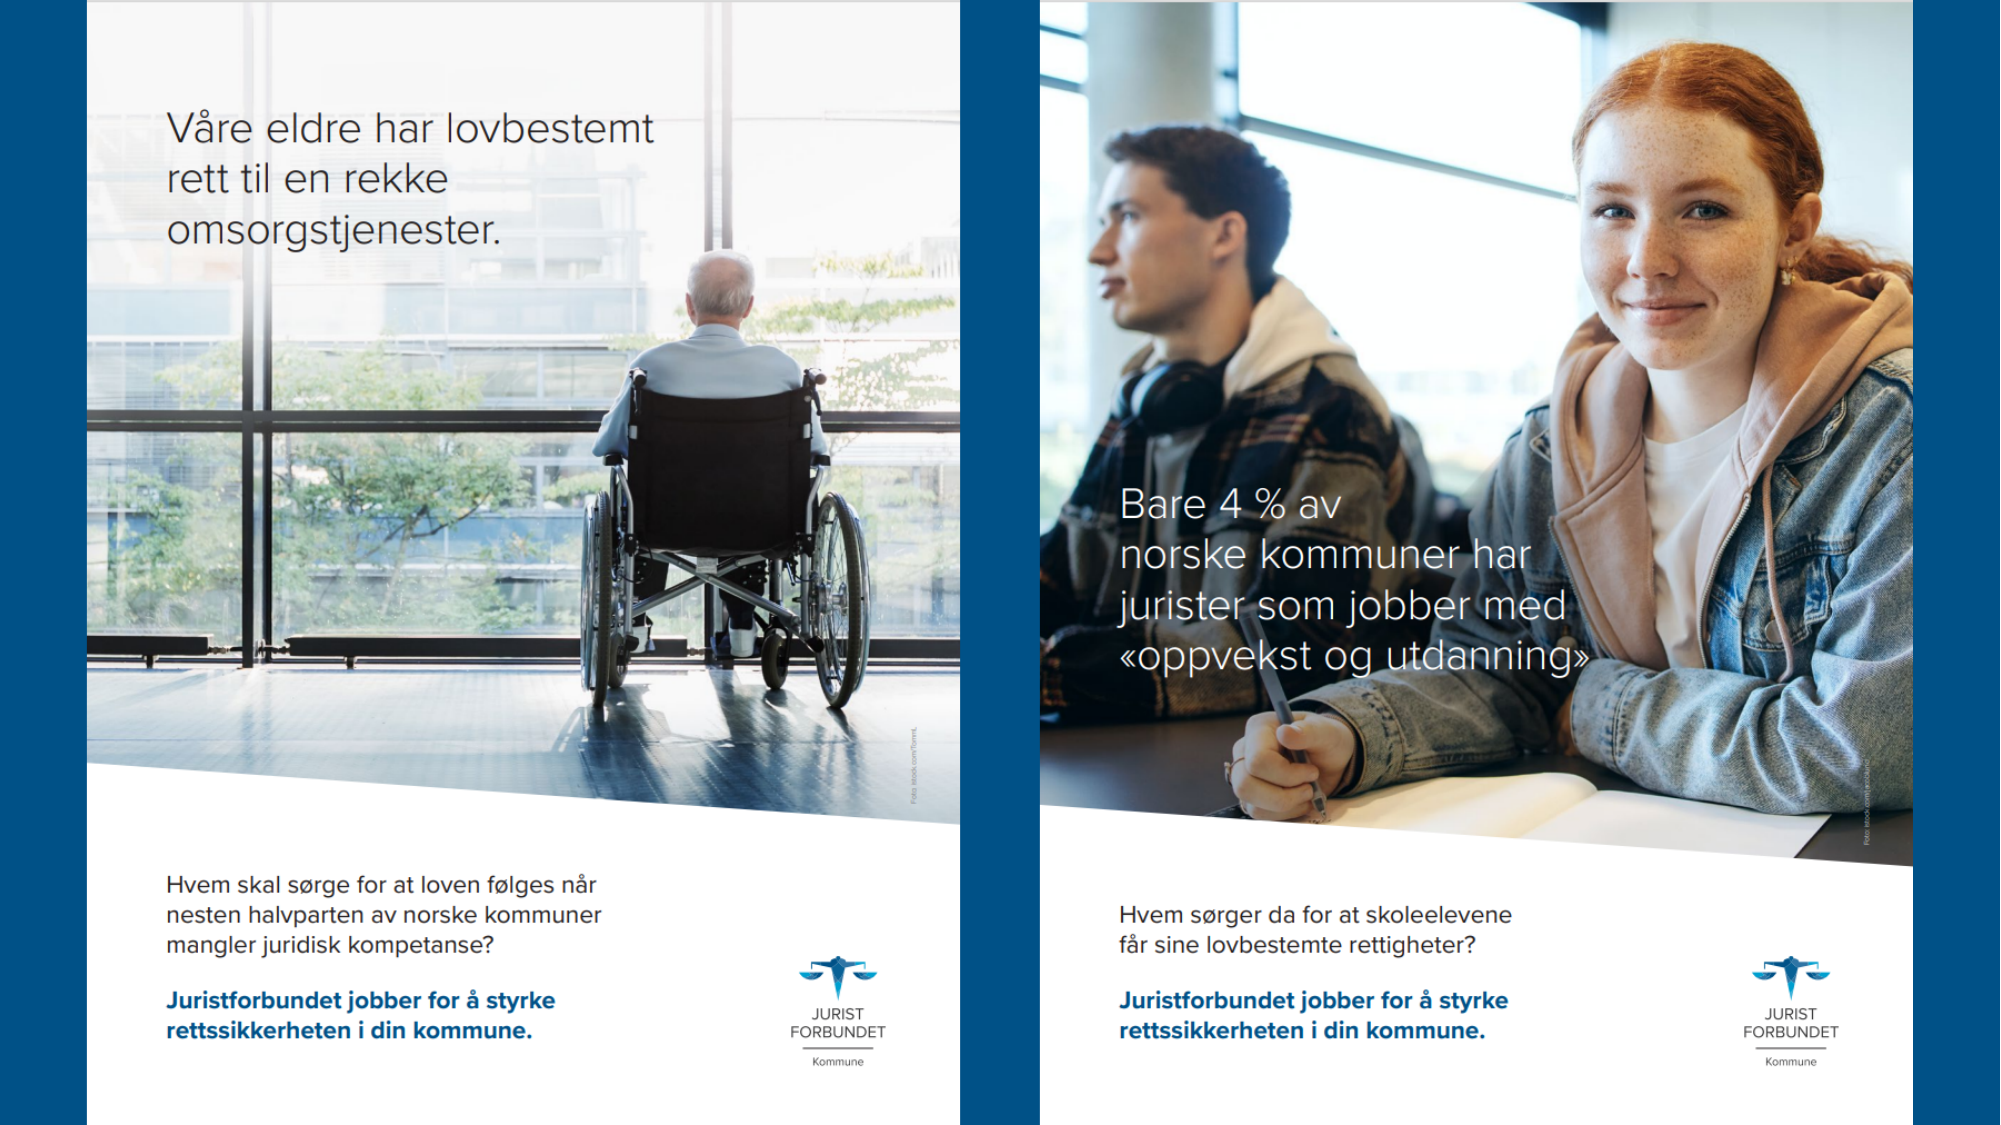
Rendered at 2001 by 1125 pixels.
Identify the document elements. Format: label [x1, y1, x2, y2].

picture [86, 0, 961, 1125]
picture [1039, 0, 1913, 1125]
